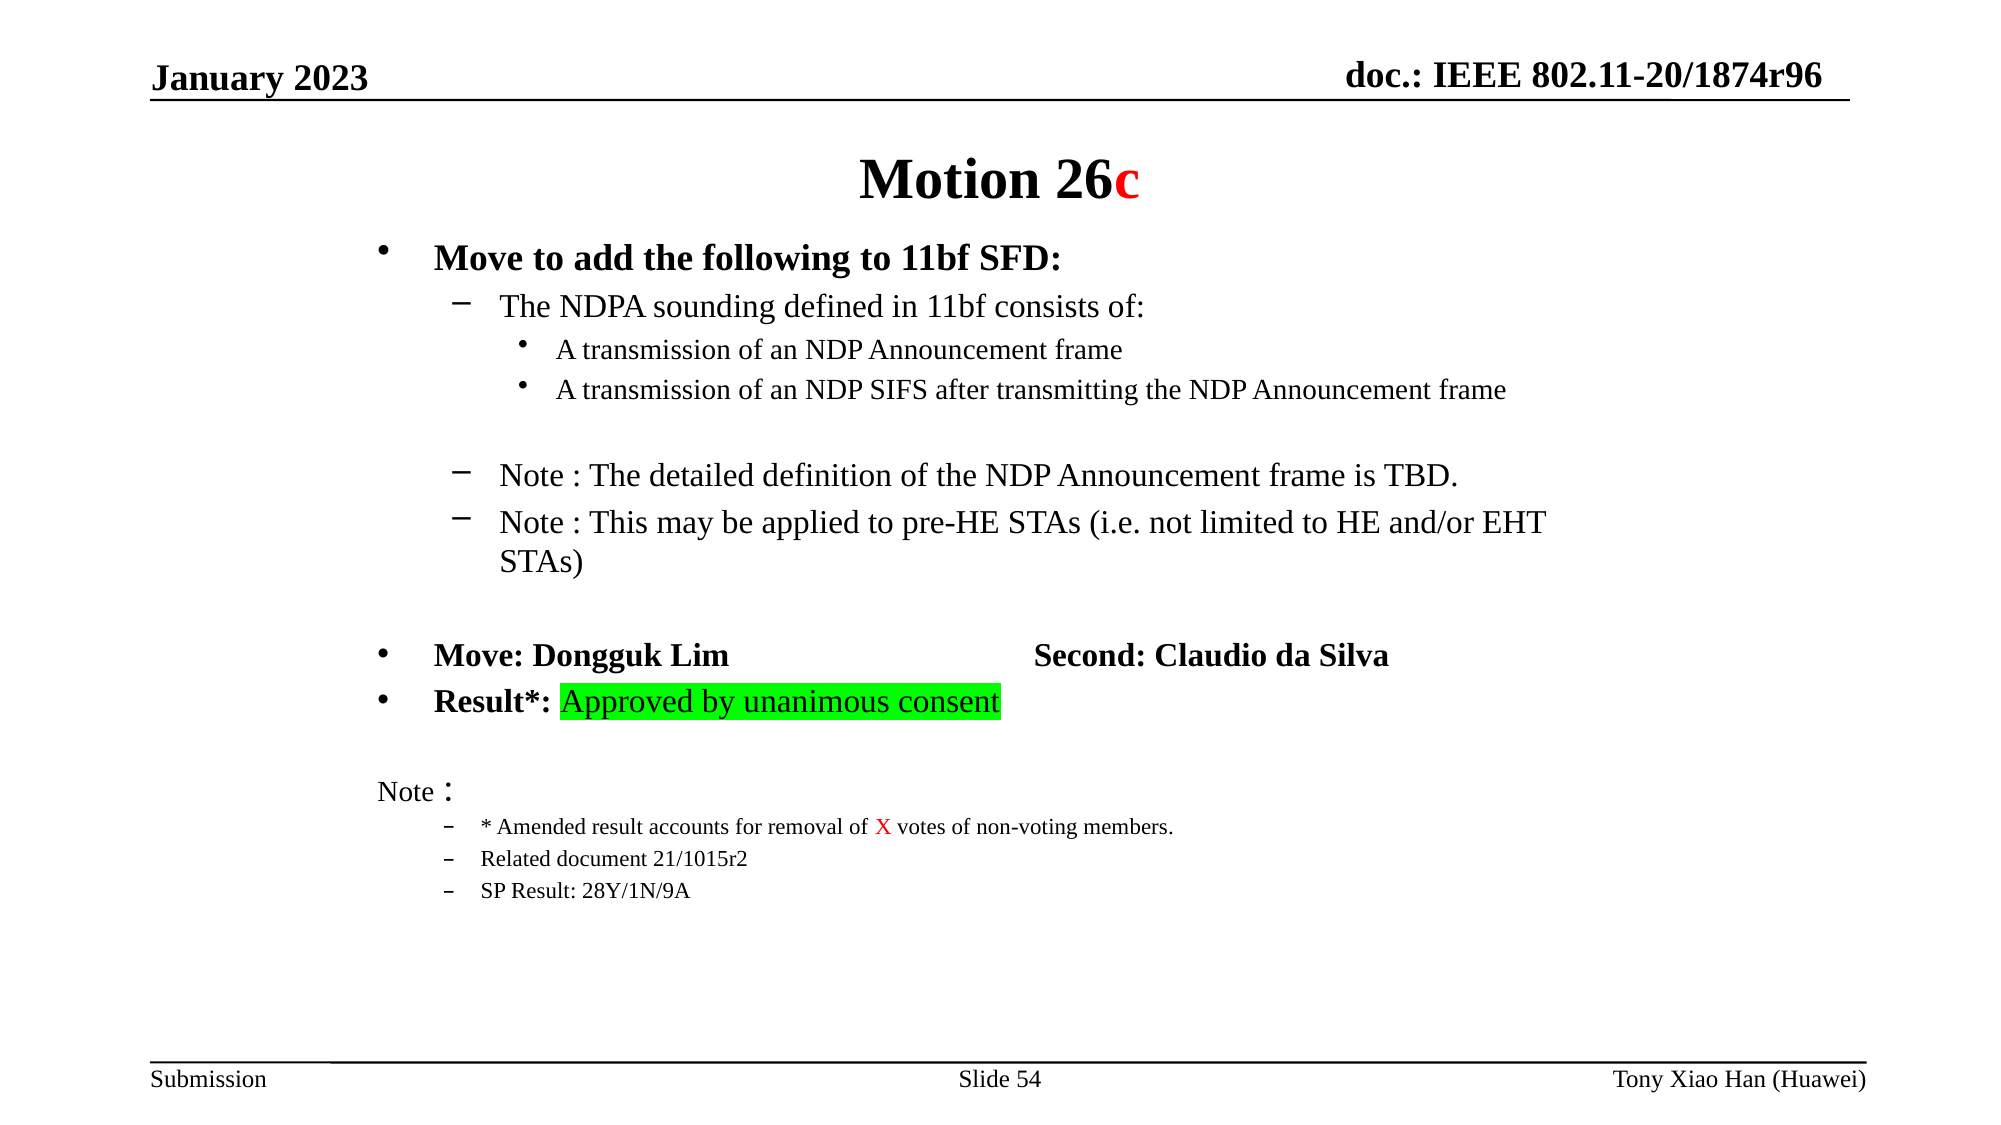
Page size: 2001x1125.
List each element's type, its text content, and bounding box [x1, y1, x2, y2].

text_box Move to add the following to 11bf SFD: The NDPA sounding defined in 11bf consists of: A transmission of an NDP Announcement frame A transmission of an NDP SIFS after transmitting the NDP Announcement frame Note : The detailed definition of the NDP Announcement frame is TBD. Note : This may be applied to pre-HE STAs (i.e. not limited to HE and/or EHT STAs) Move: Dongguk Lim Second: Claudio da Silva Result*: Approved by unanimous consent Note： * Amended result accounts for removal of X votes of non-voting members. Related document 21/1015r2 SP Result: 28Y/1N/9A [362, 224, 1638, 975]
text_box Motion 26c [362, 87, 1638, 224]
